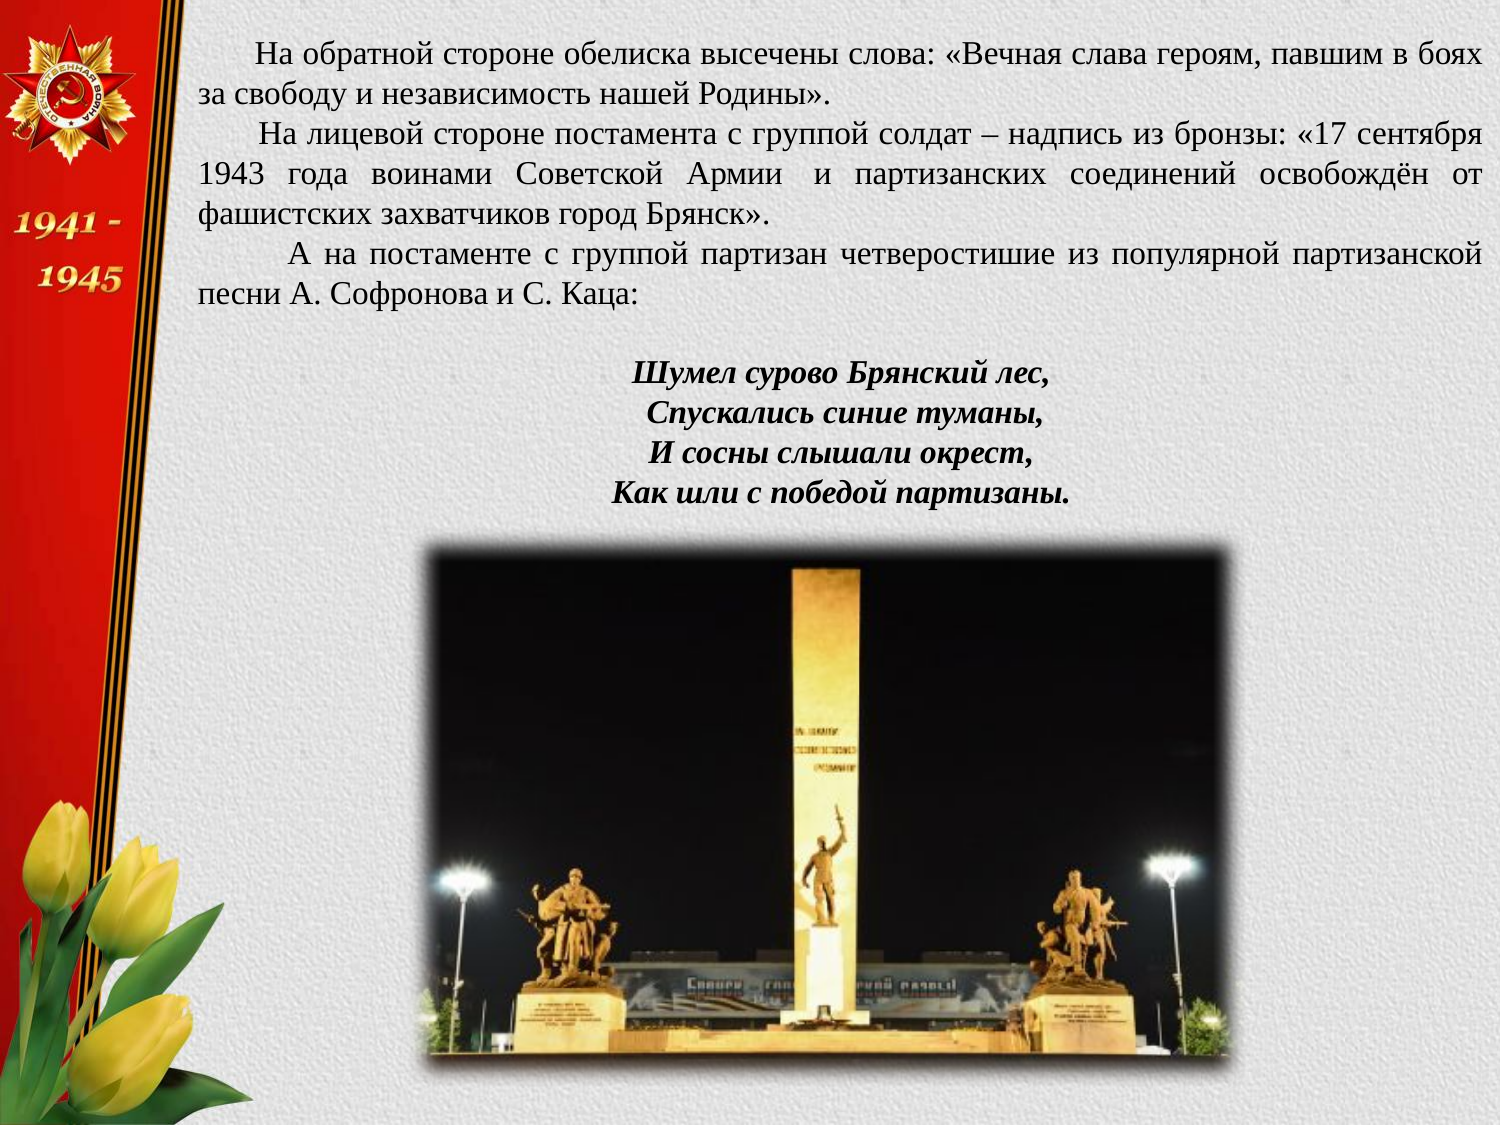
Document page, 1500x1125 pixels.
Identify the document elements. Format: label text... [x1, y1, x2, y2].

text_box На обратной стороне обелиска высечены слова: «Вечная слава героям, павшим в боях за свободу и независимость нашей Родины». На лицевой стороне постамента с группой солдат – надпись из бронзы: «17 сентября 1943 года воинами Советской Армии и партизанских соединений освобождён от фашистских захватчиков город Брянск». А на постаменте с группой партизан четверостишие из популярной партизанской песни А. Софронова и С. Каца: Шумел сурово Брянский лес, Спускались синие туманы, И сосны слышали окрест, Как шли с победой партизаны. [183, 23, 1500, 653]
picture [0, 0, 1500, 1125]
